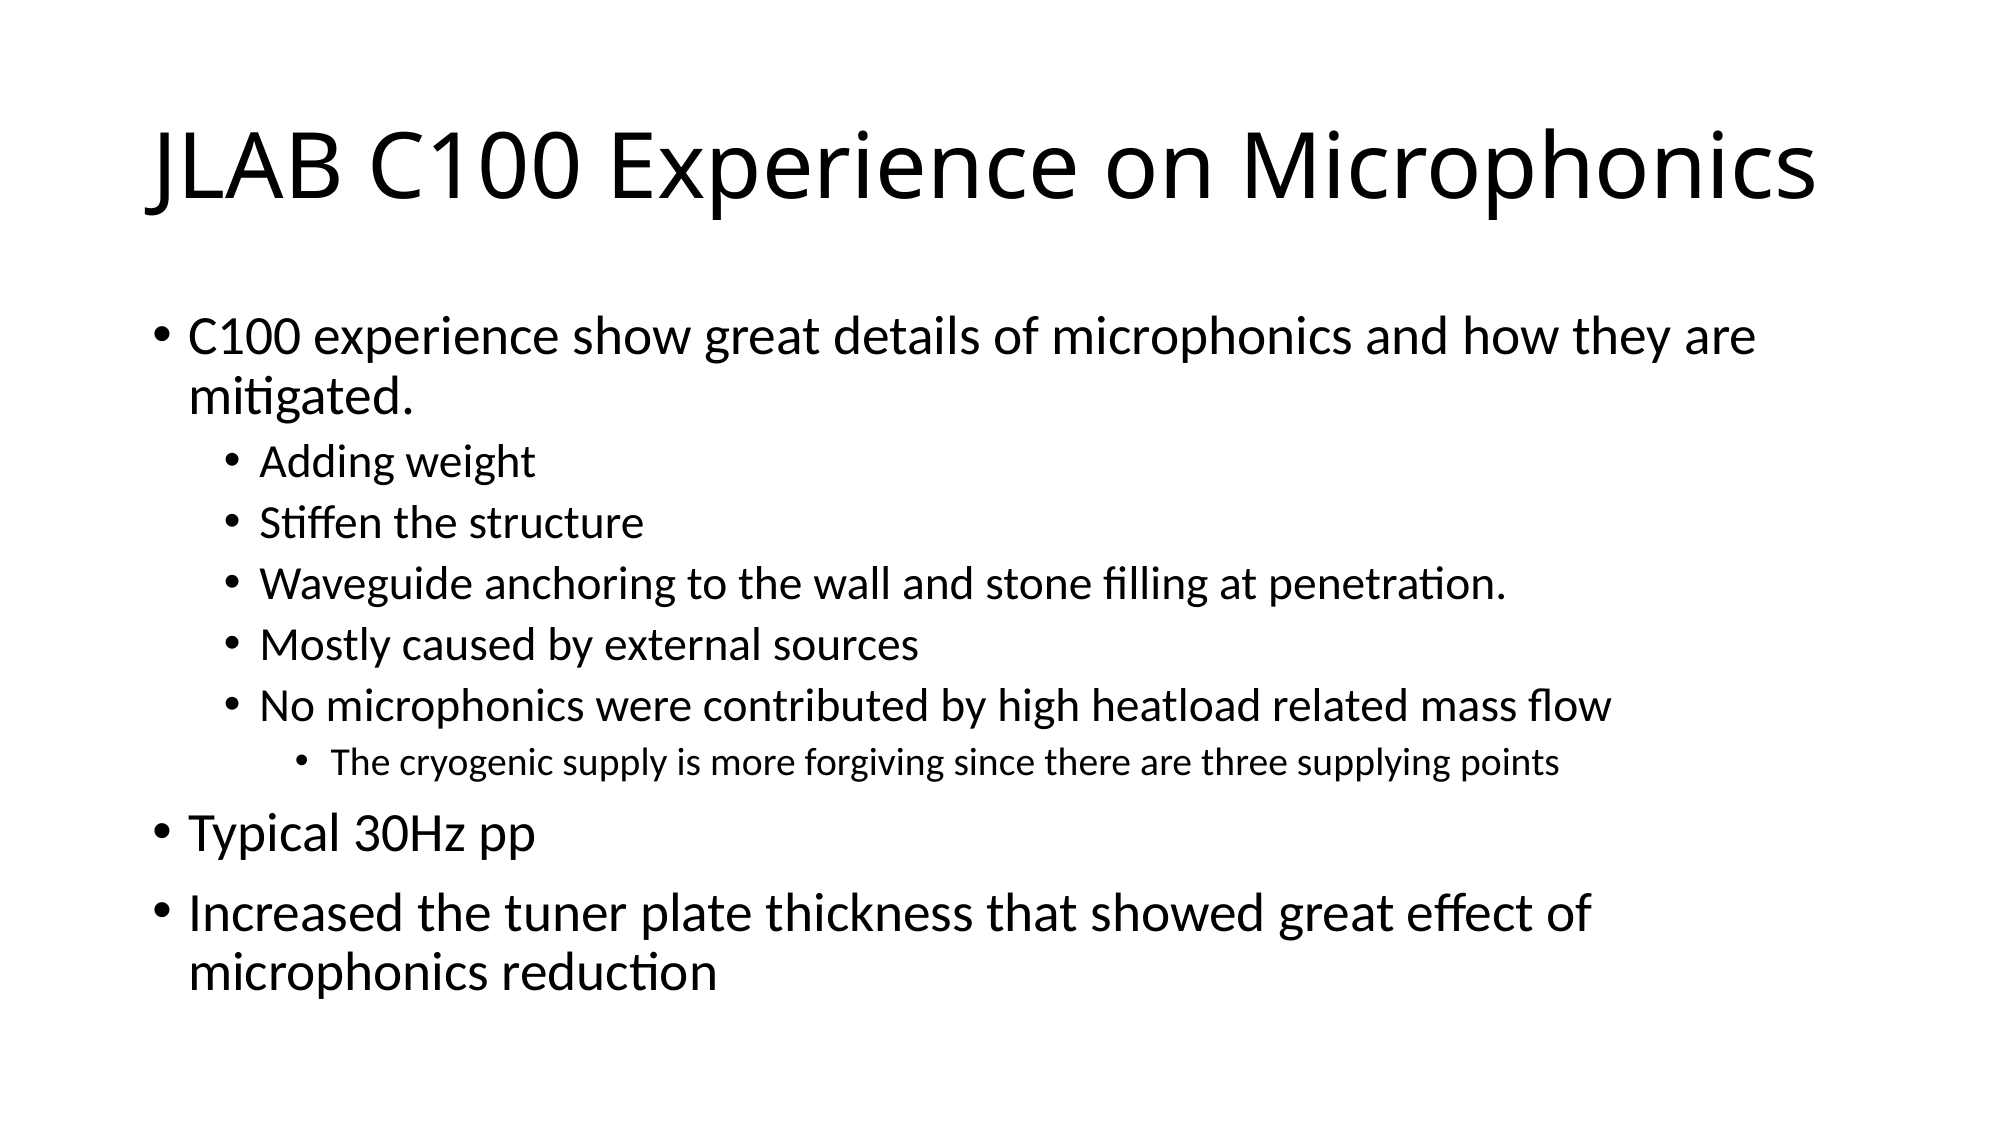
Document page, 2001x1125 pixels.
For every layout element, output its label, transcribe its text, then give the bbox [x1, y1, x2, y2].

title JLAB C100 Experience on Microphonics [137, 59, 1863, 278]
list C100 experience show great details of microphonics and how they are mitigated. Adding weight Stiffen the structure Waveguide anchoring to the wall and stone filling at penetration. Mostly caused by external sources No microphonics were contributed by high heatload related mass flow The cryogenic supply is more forgiving since there are three supplying points Typical 30Hz pp Increased the tuner plate thickness that showed great effect of microphonics reduction [137, 299, 1863, 1014]
